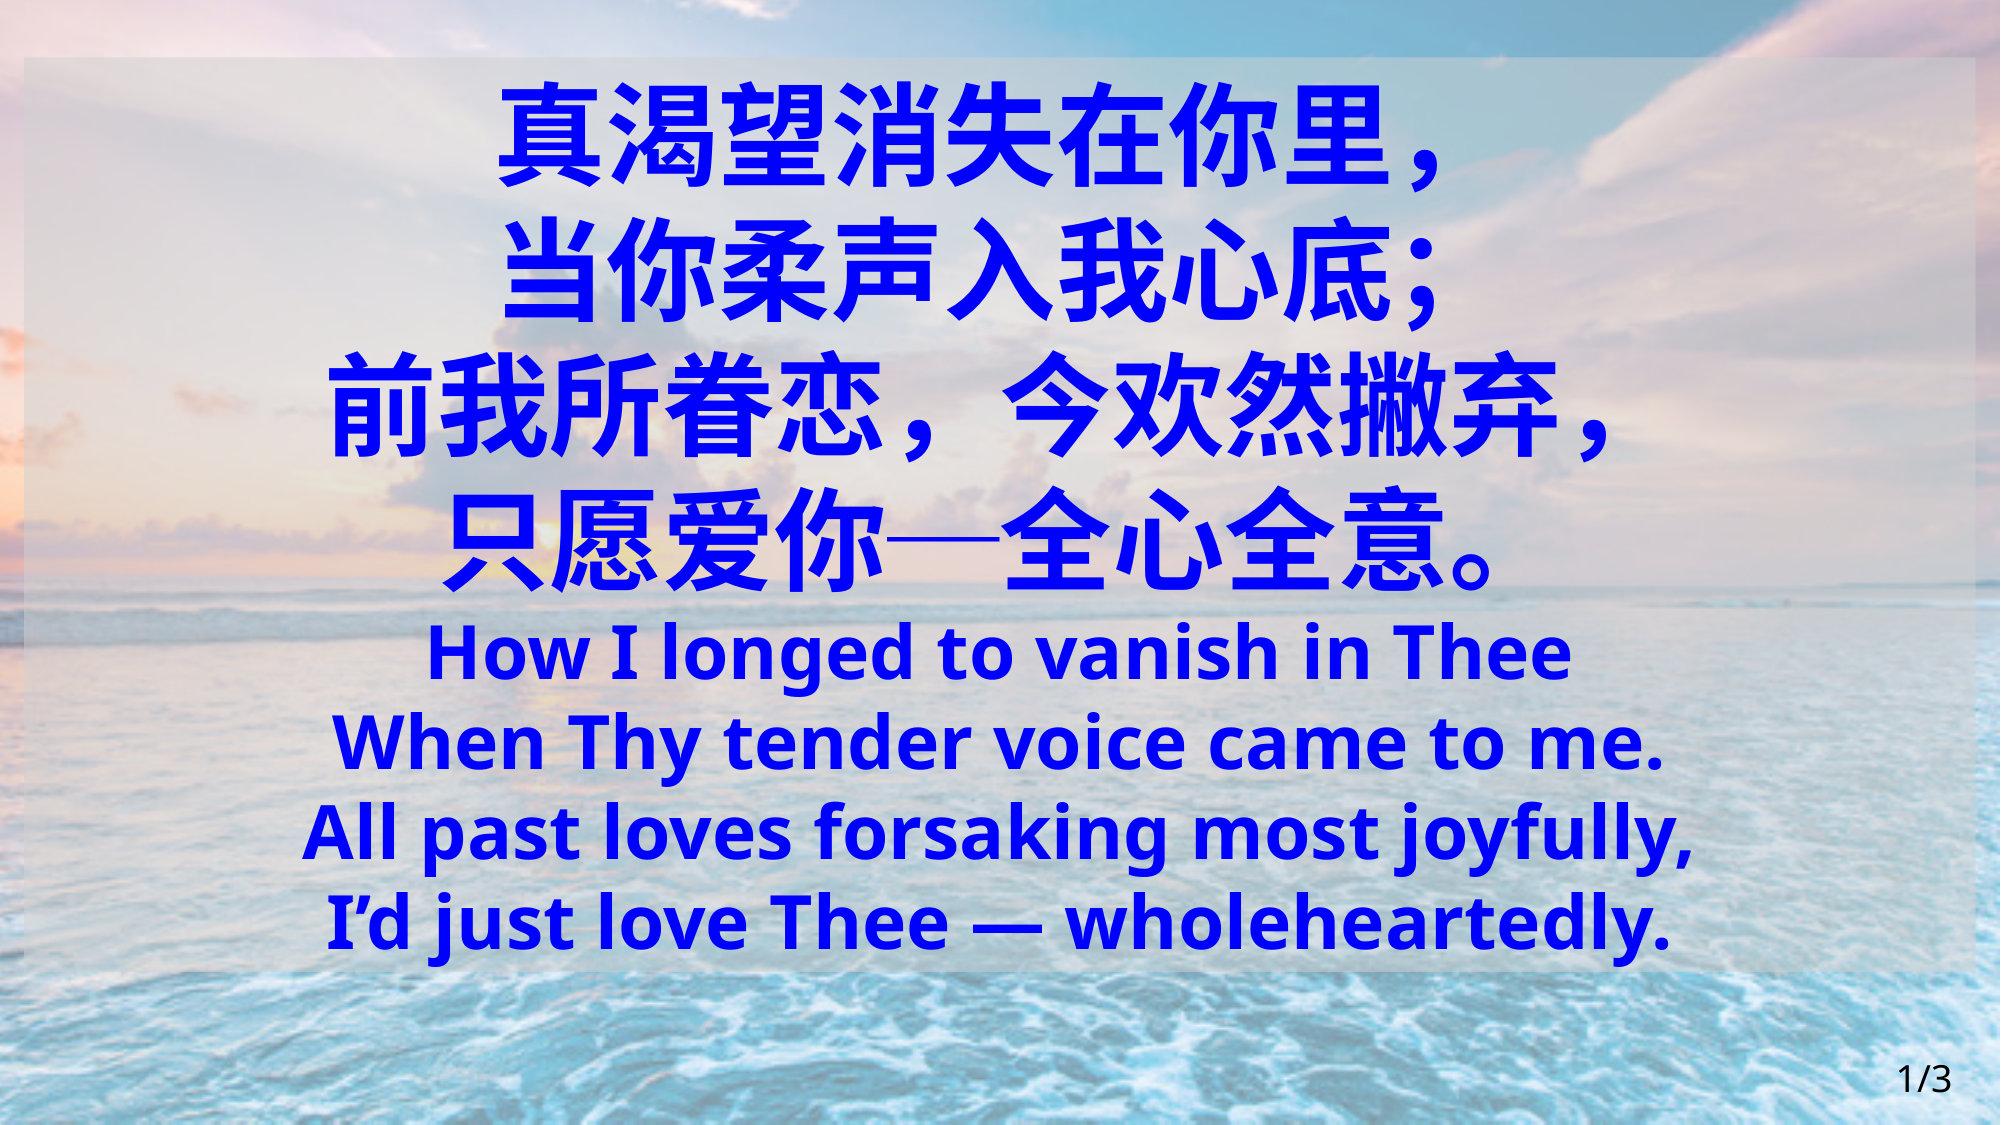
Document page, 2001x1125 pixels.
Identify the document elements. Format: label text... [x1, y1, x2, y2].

text_box 1/3 [1880, 1047, 1968, 1108]
text_box 真渴望消失在你里， 当你柔声入我心底； 前我所眷恋，今欢然撇弃， 只愿爱你─全心全意。 How I longed to vanish in Thee When Thy tender voice came to me. All past loves forsaking most joyfully, I’d just love Thee — wholeheartedly. [24, 57, 1976, 973]
